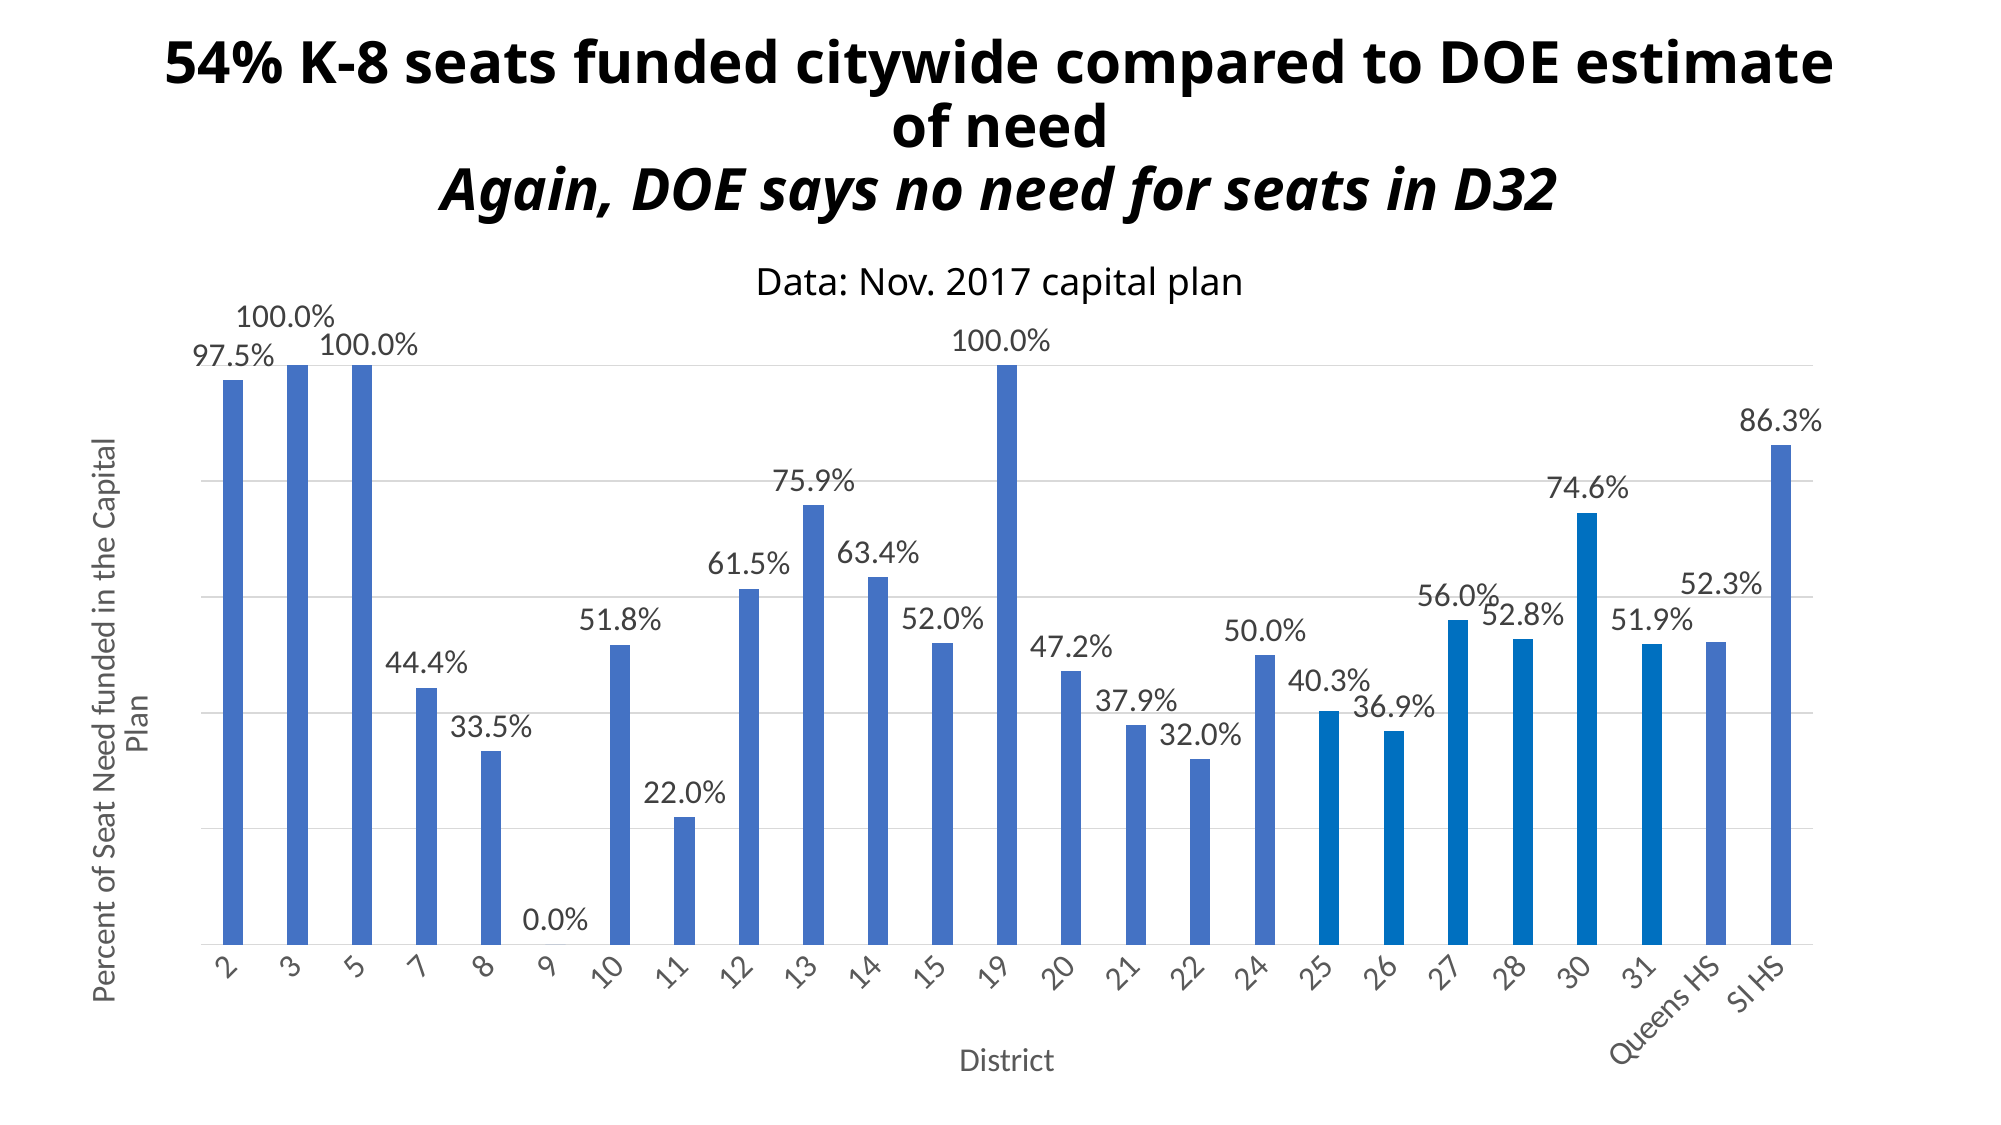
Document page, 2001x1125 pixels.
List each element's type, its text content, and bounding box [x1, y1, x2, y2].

chart [56, 287, 1836, 1090]
title 54% K-8 seats funded citywide compared to DOE estimate of need Again, DOE says no need for seats in D32 Data: Nov. 2017 capital plan [137, 26, 1863, 311]
